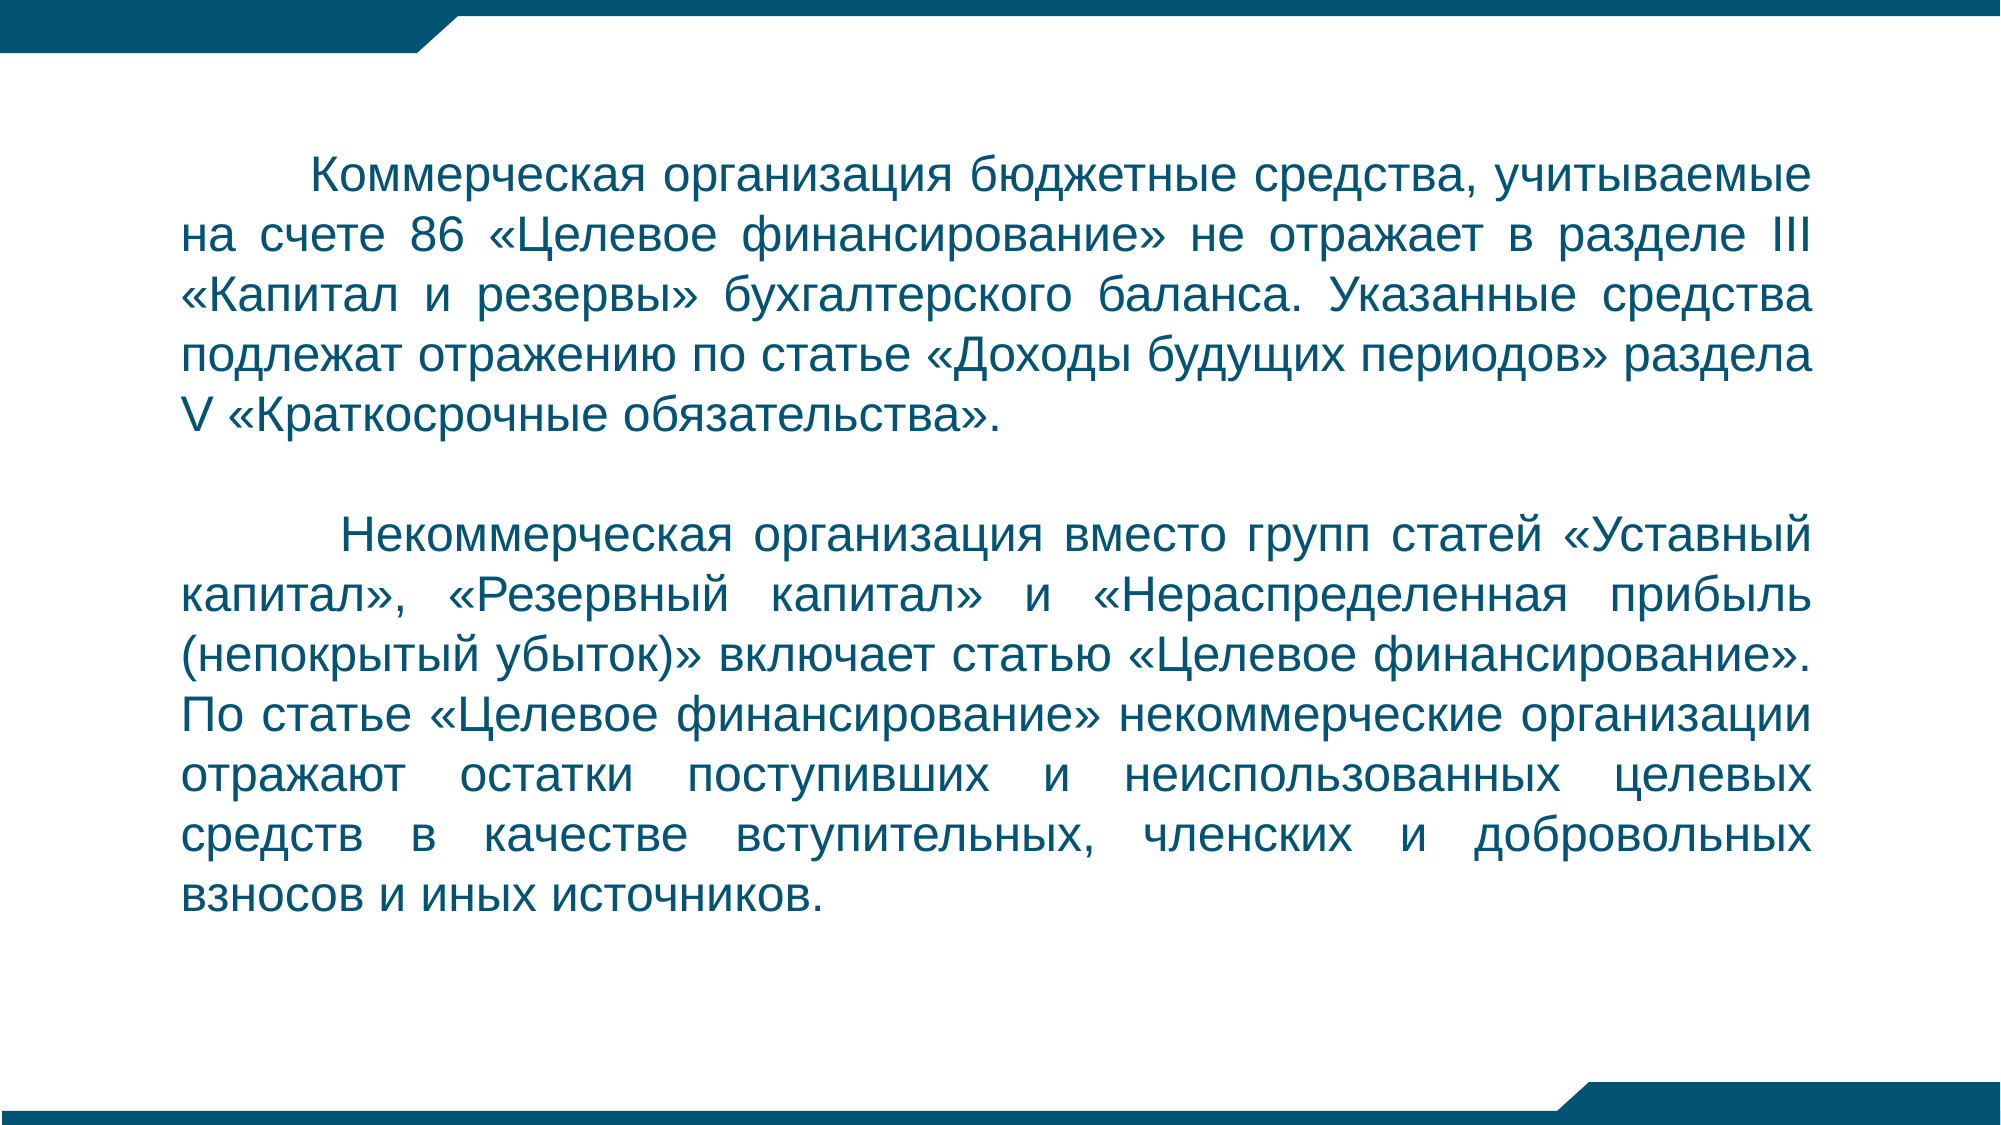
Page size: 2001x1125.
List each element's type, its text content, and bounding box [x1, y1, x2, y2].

text_box Коммерческая организация бюджетные средства, учитываемые на счете 86 «Целевое финансирование» не отражает в разделе III «Капитал и резервы» бухгалтерского баланса. Указанные средства подлежат отражению по статье «Доходы будущих периодов» раздела V «Краткосрочные обязательства». Некоммерческая организация вместо групп статей «Уставный капитал», «Резервный капитал» и «Нераспределенная прибыль (непокрытый убыток)» включает статью «Целевое финансирование». По статье «Целевое финансирование» некоммерческие организации отражают остатки поступивших и неиспользованных целевых средств в качестве вступительных, членских и добровольных взносов и иных источников. [165, 134, 1828, 1000]
